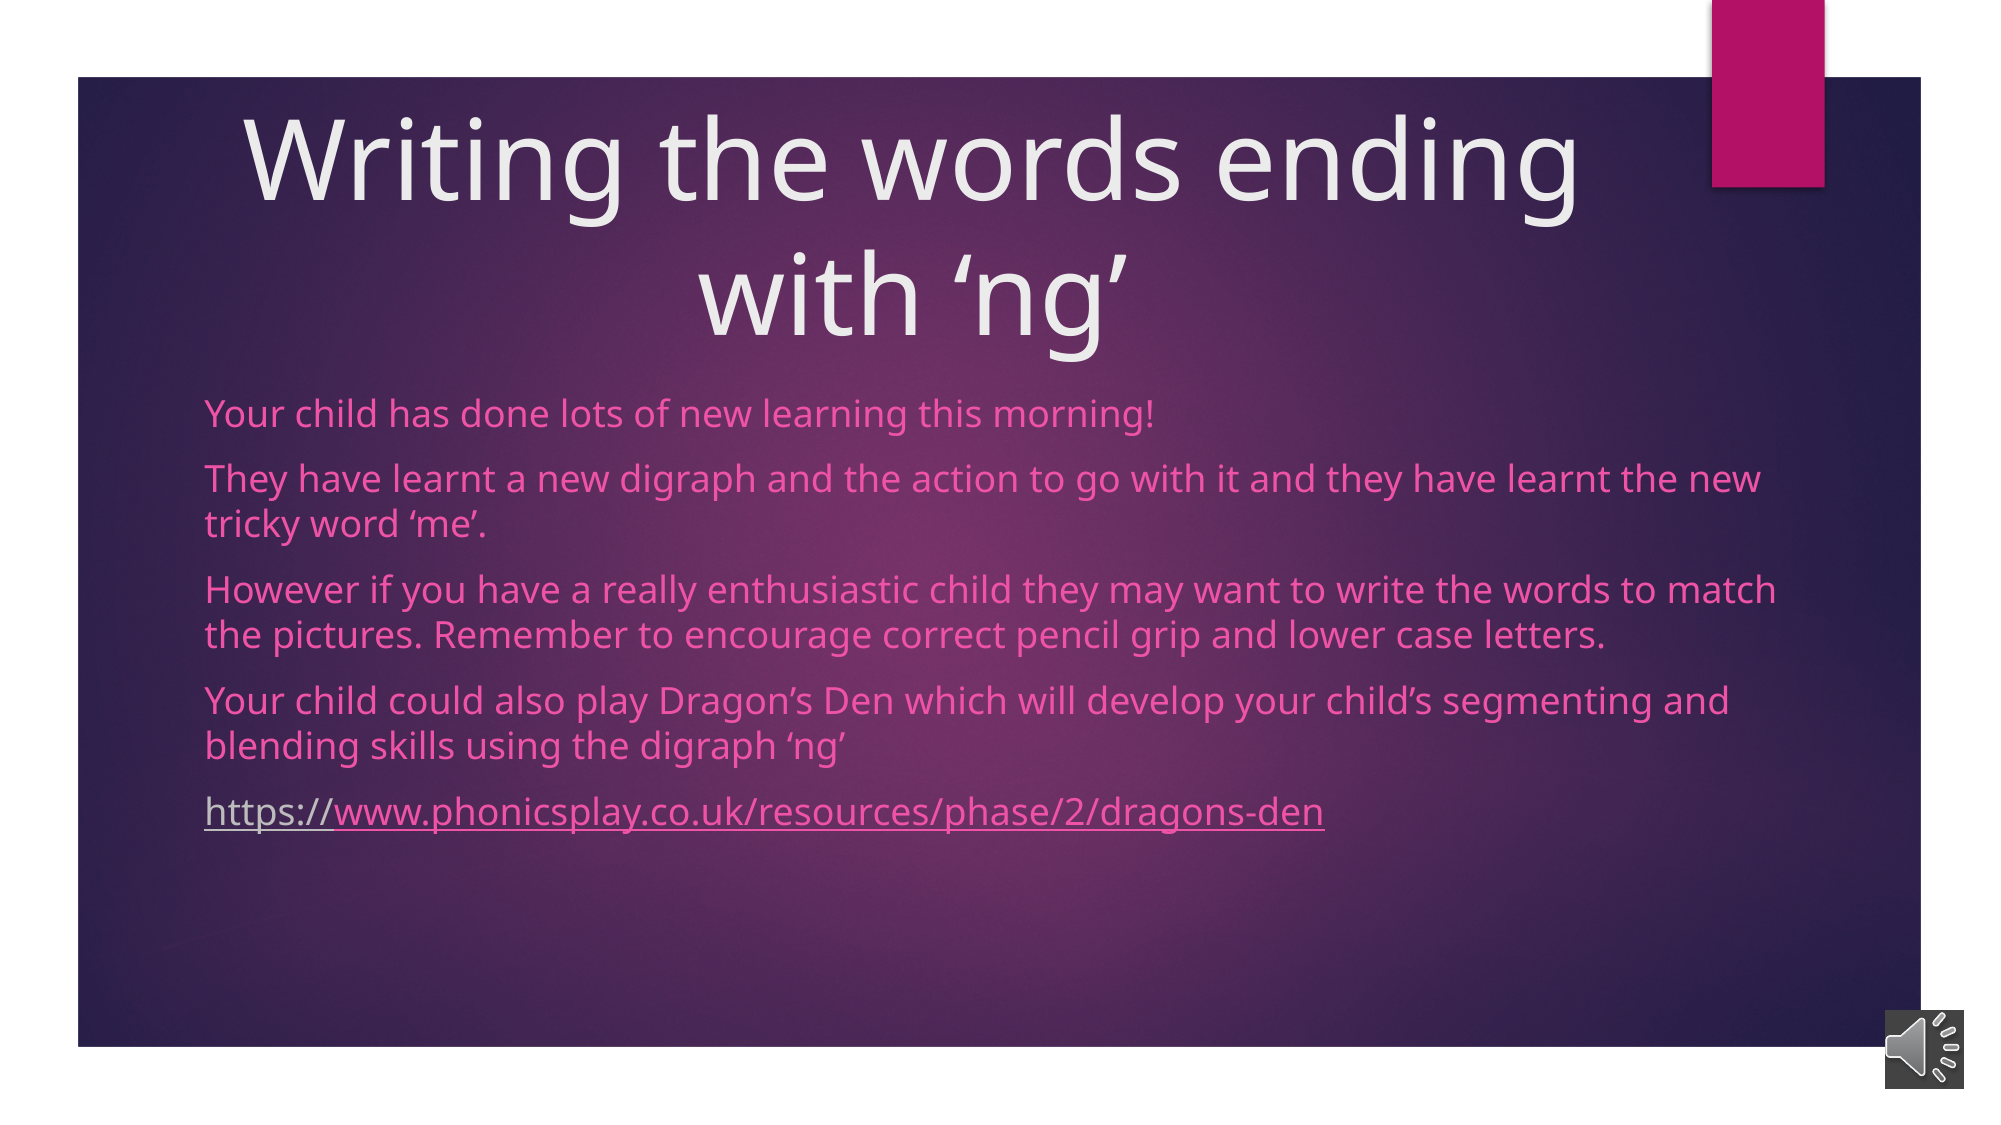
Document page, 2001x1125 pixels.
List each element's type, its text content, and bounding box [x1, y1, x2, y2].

title Writing the words ending with ‘ng’ [189, 181, 1638, 366]
picture [1884, 1009, 1965, 1090]
subtitle Your child has done lots of new learning this morning! They have learnt a new digraph and the action to go with it and they have learnt the new tricky word ‘me’. However if you have a really enthusiastic child they may want to write the words to match the pictures. Remember to encourage correct pencil grip and lower case letters. Your child could also play Dragon’s Den which will develop your child’s segmenting and blending skills using the digraph ‘ng’ https://www.phonicsplay.co.uk/resources/phase/2/dragons-den [189, 382, 1819, 925]
